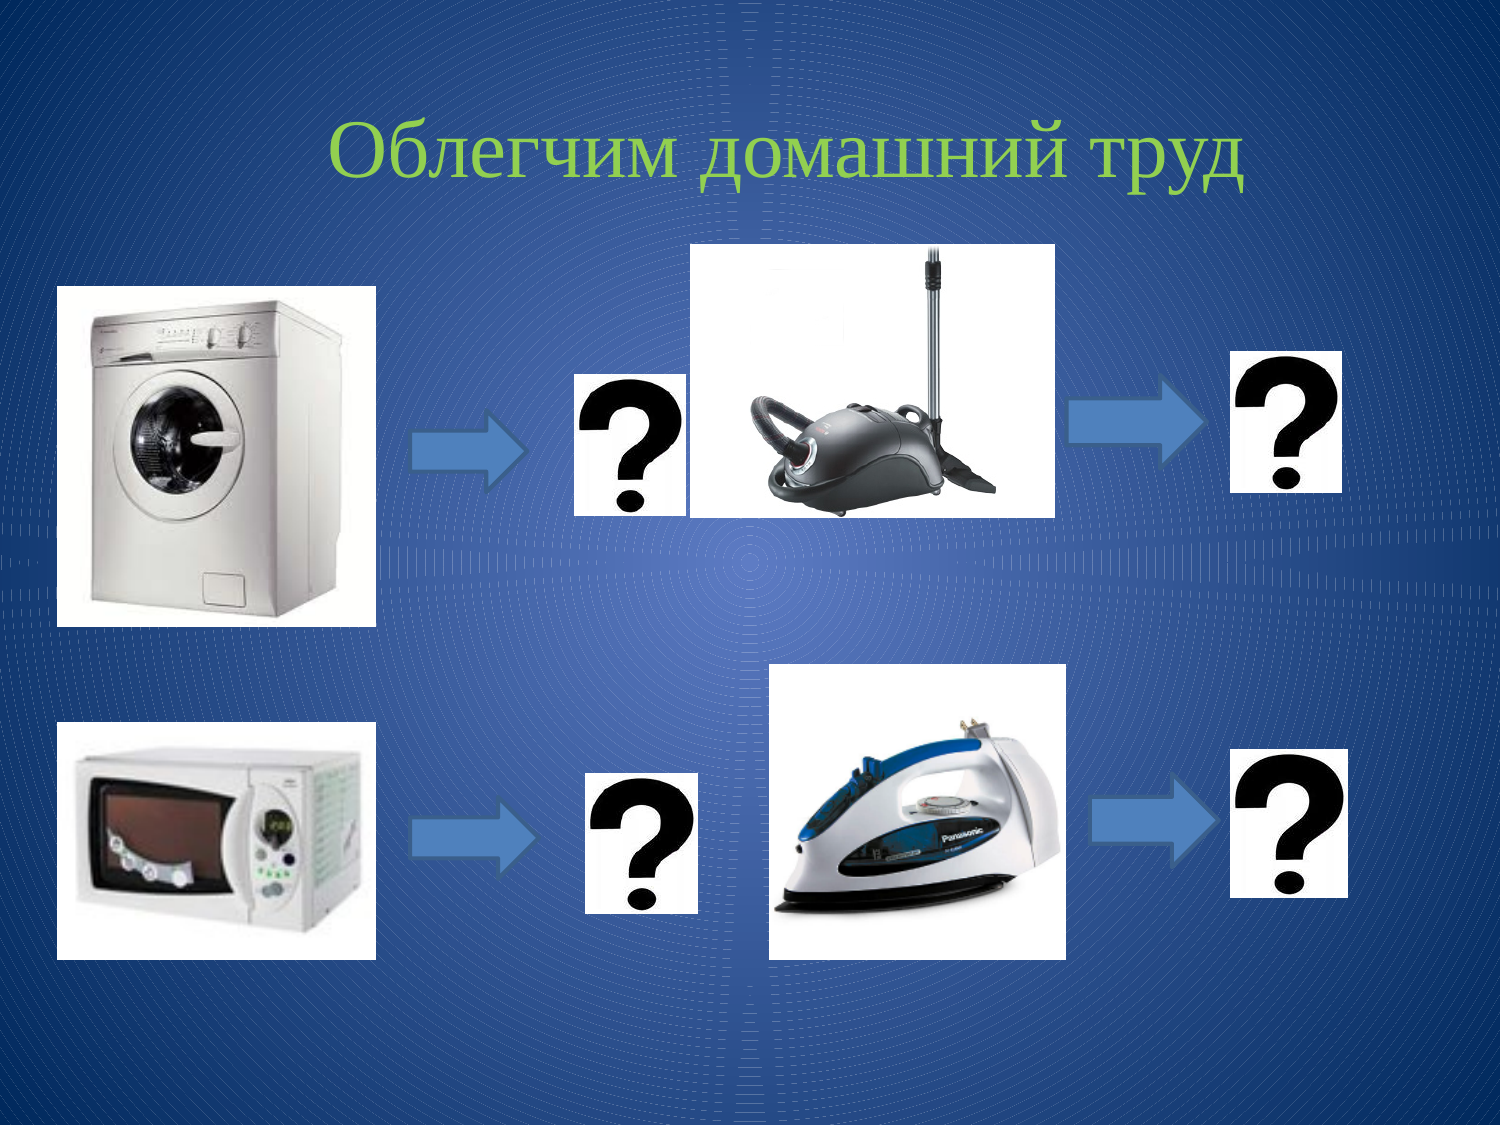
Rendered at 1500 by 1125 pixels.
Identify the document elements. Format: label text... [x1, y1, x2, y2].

picture [585, 773, 698, 915]
picture [690, 244, 1055, 518]
picture [1230, 351, 1343, 493]
title Облегчим домашний труд [75, 75, 1500, 213]
picture [769, 664, 1066, 961]
text_box [407, 408, 530, 495]
text_box [1064, 373, 1210, 471]
picture [57, 722, 376, 960]
text_box [408, 794, 542, 881]
picture [573, 374, 686, 516]
picture [1230, 749, 1348, 898]
text_box [1087, 771, 1221, 870]
picture [57, 286, 376, 627]
